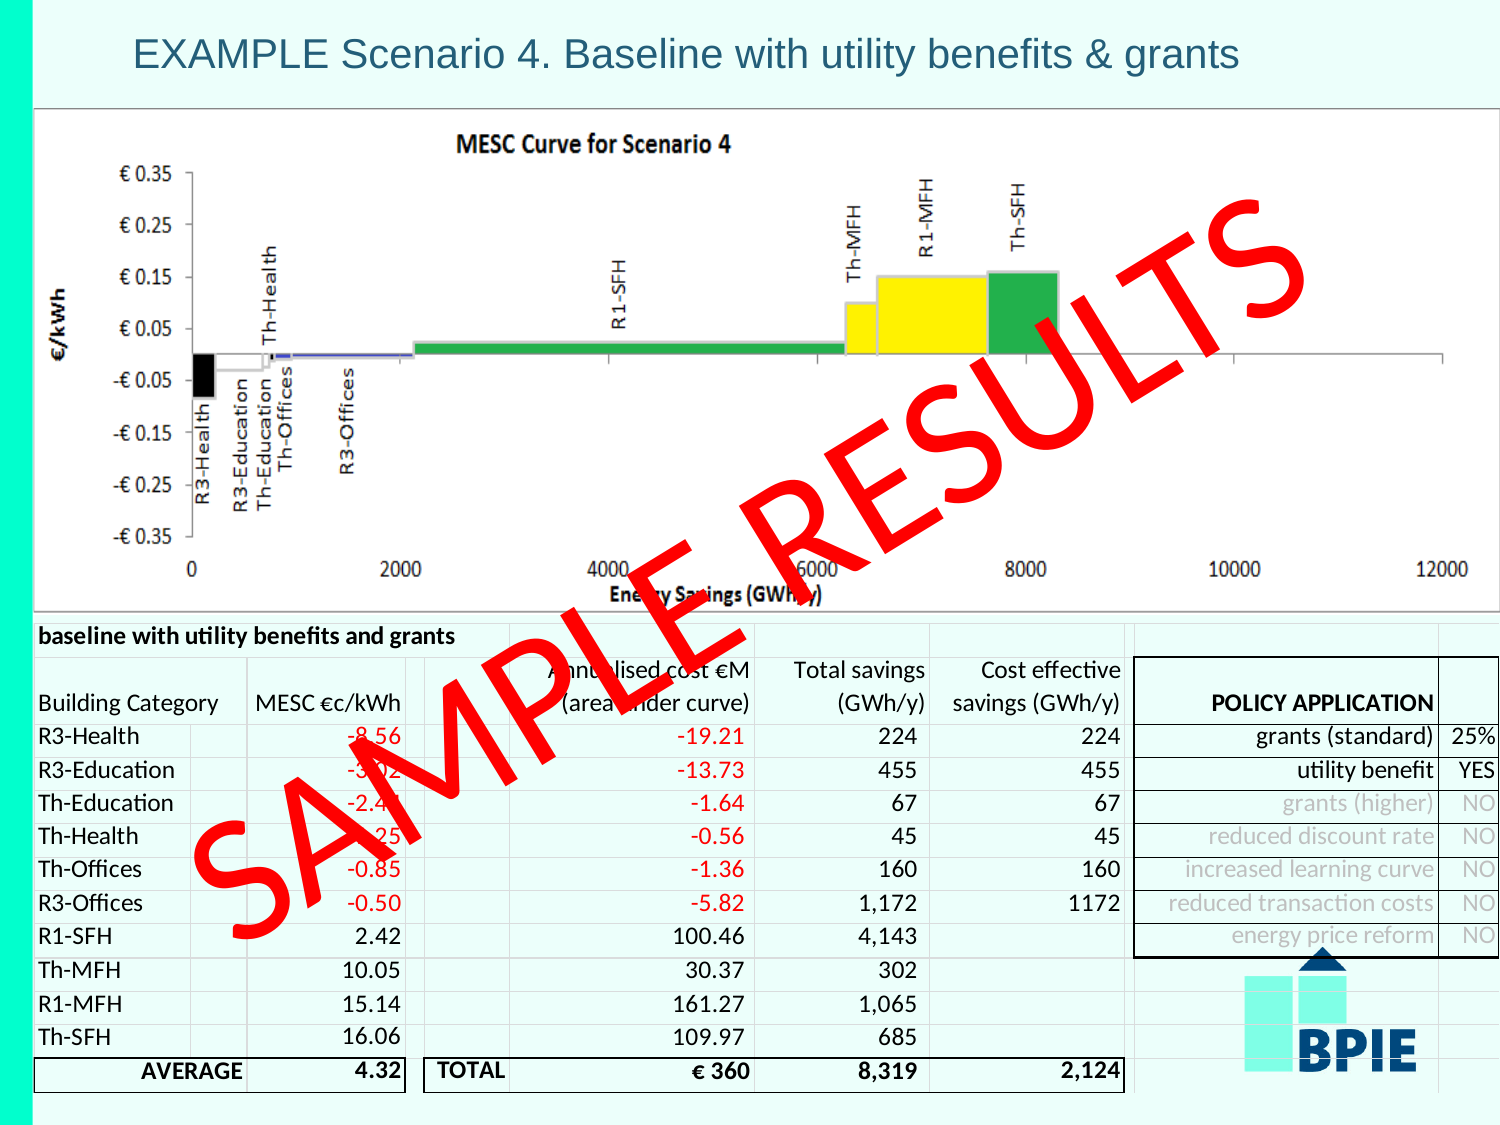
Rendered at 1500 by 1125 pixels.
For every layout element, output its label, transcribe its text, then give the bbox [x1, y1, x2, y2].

picture [0, 0, 1500, 1125]
text_box EXAMPLE Scenario 4. Baseline with utility benefits & grants [117, 19, 1417, 107]
